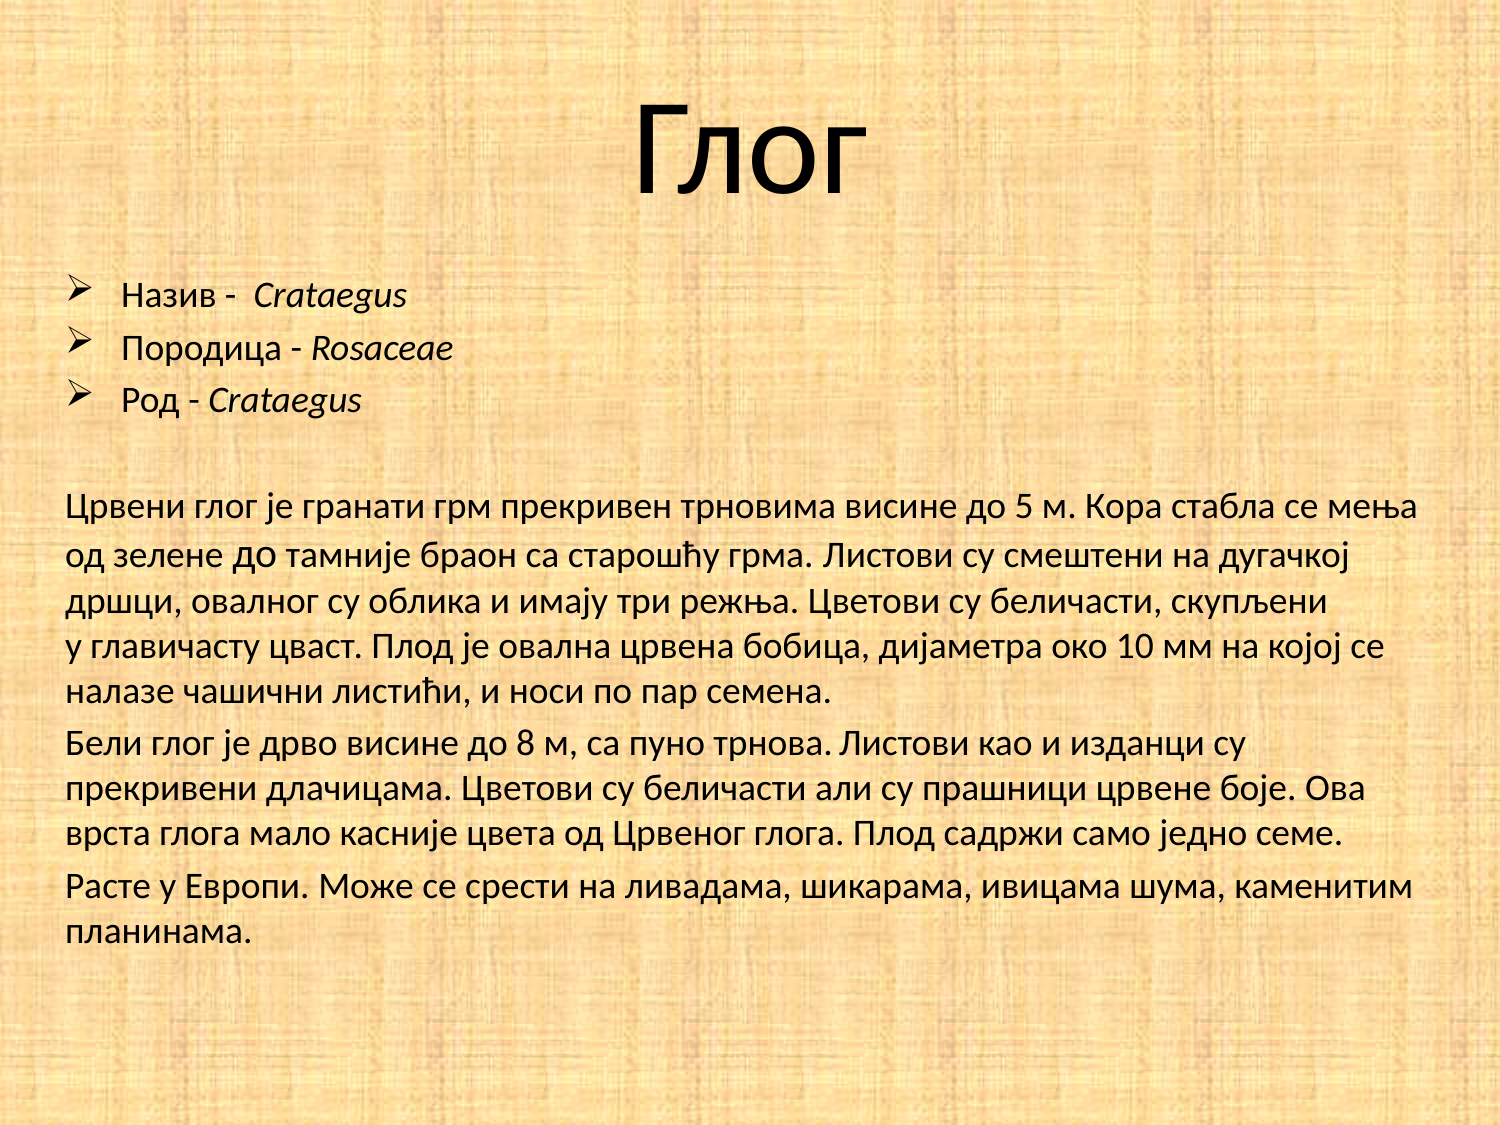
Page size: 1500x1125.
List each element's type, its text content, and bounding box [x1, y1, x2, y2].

title Глог [75, 45, 1425, 233]
picture [0, 0, 1500, 1125]
list Назив - Crataegus Породица - Rosaceae Род - Crataegus Црвени глог је гранати грм прекривен трновима висине до 5 м. Кора стабла се мења од зелене до тамније браон са старошћу грма. Листови су смештени на дугачкој дршци, овалног су облика и имају три режња. Цветови су беличасти, скупљени у главичасту цваст. Плод је овална црвена бобица, дијаметра око 10 мм на којој се налазе чашични листићи, и носи по пар семена. Бели глог је дрво висине до 8 м, са пуно трнова. Листови као и изданци су прекривени длачицама. Цветови су беличасти али су прашници црвене боје. Ова врста глога мало касније цвета од Црвеног глога. Плод садржи само једно семе. Расте у Европи. Може се срести на ливадама, шикарама, ивицама шума, каменитим планинама. [50, 262, 1450, 1113]
